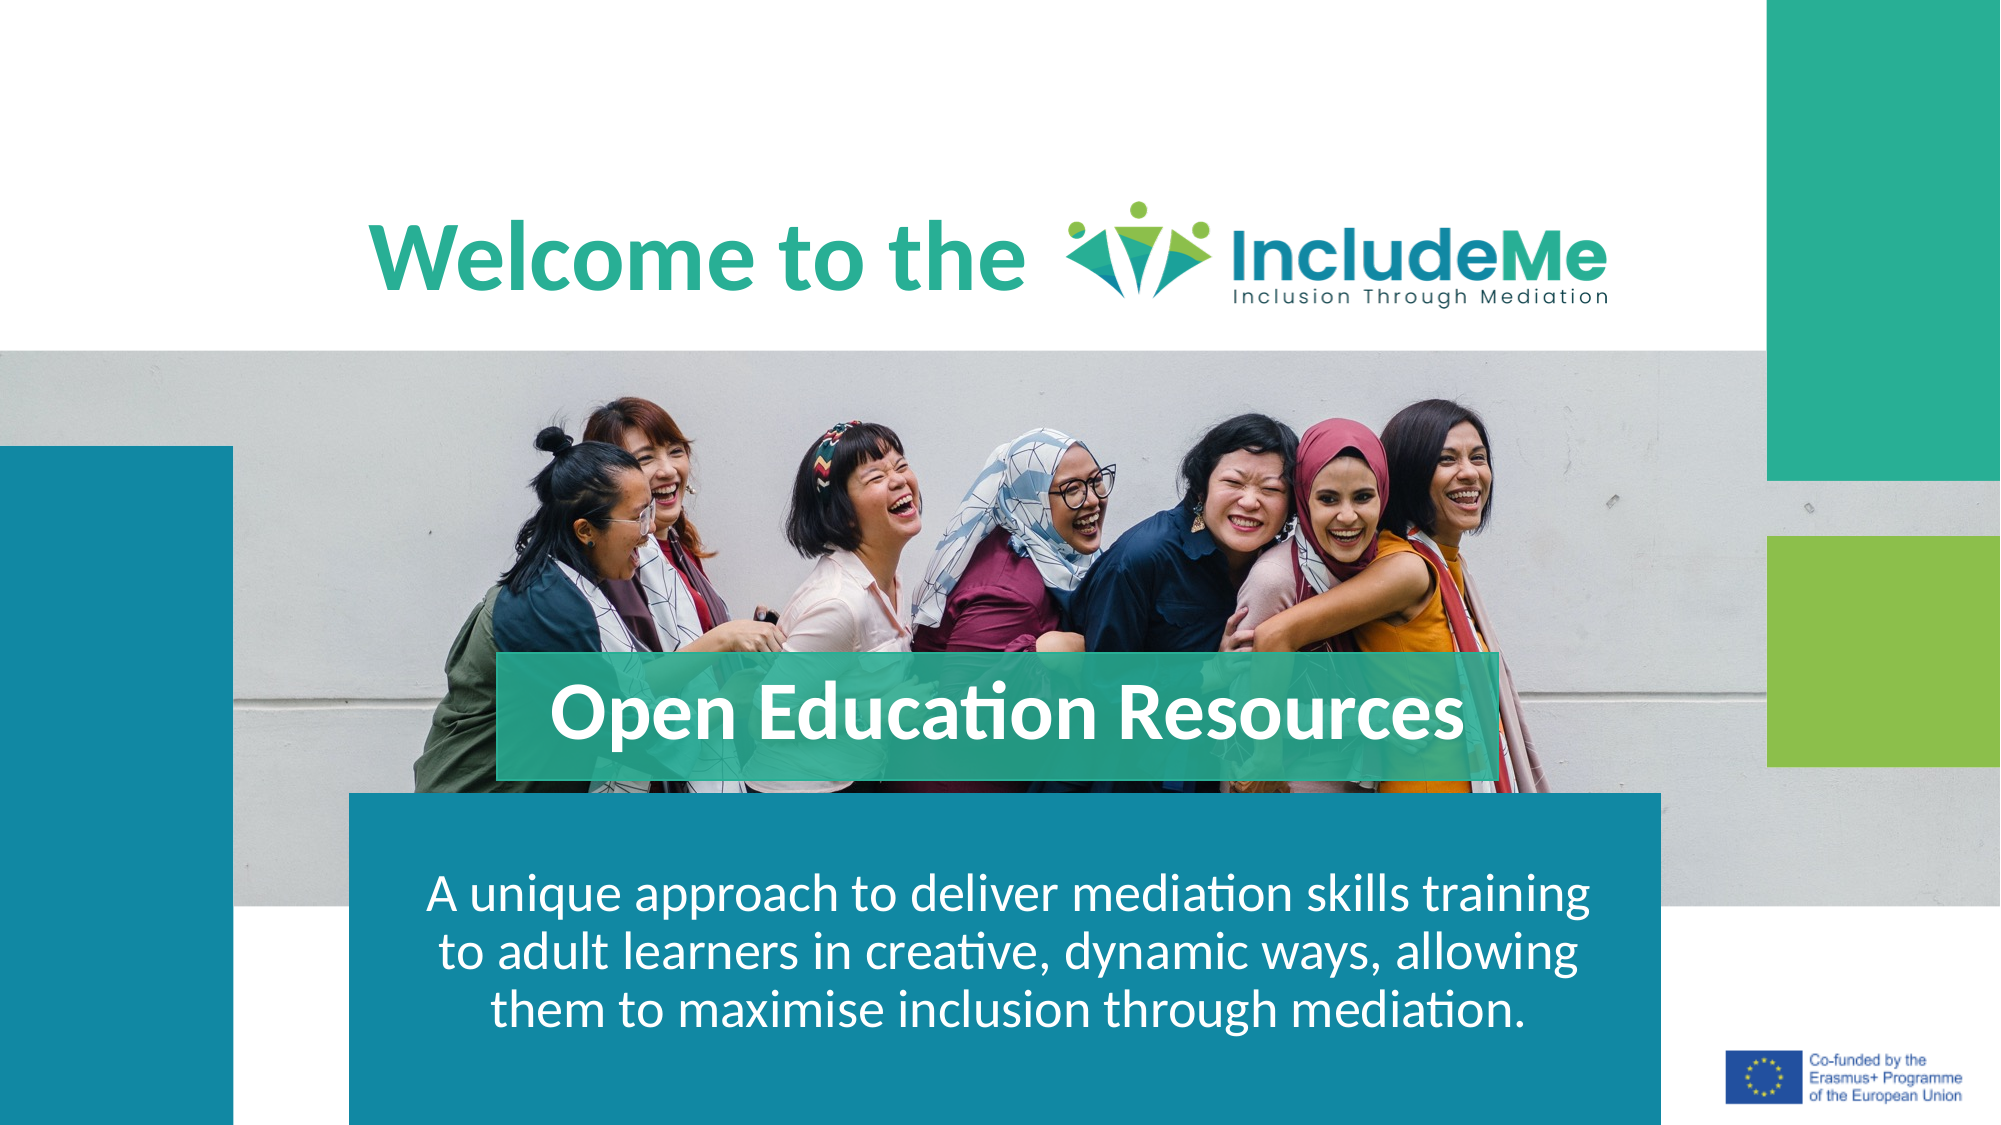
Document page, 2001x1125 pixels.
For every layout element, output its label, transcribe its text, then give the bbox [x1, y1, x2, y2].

text_box Welcome to the [353, 183, 1043, 318]
text_box [349, 907, 1661, 1125]
picture [1065, 201, 1607, 309]
list A unique approach to deliver mediation skills training to adult learners in creative, dynamic ways, allowing them to maximise inclusion through mediation. [410, 907, 1608, 1063]
picture [0, 350, 2000, 907]
